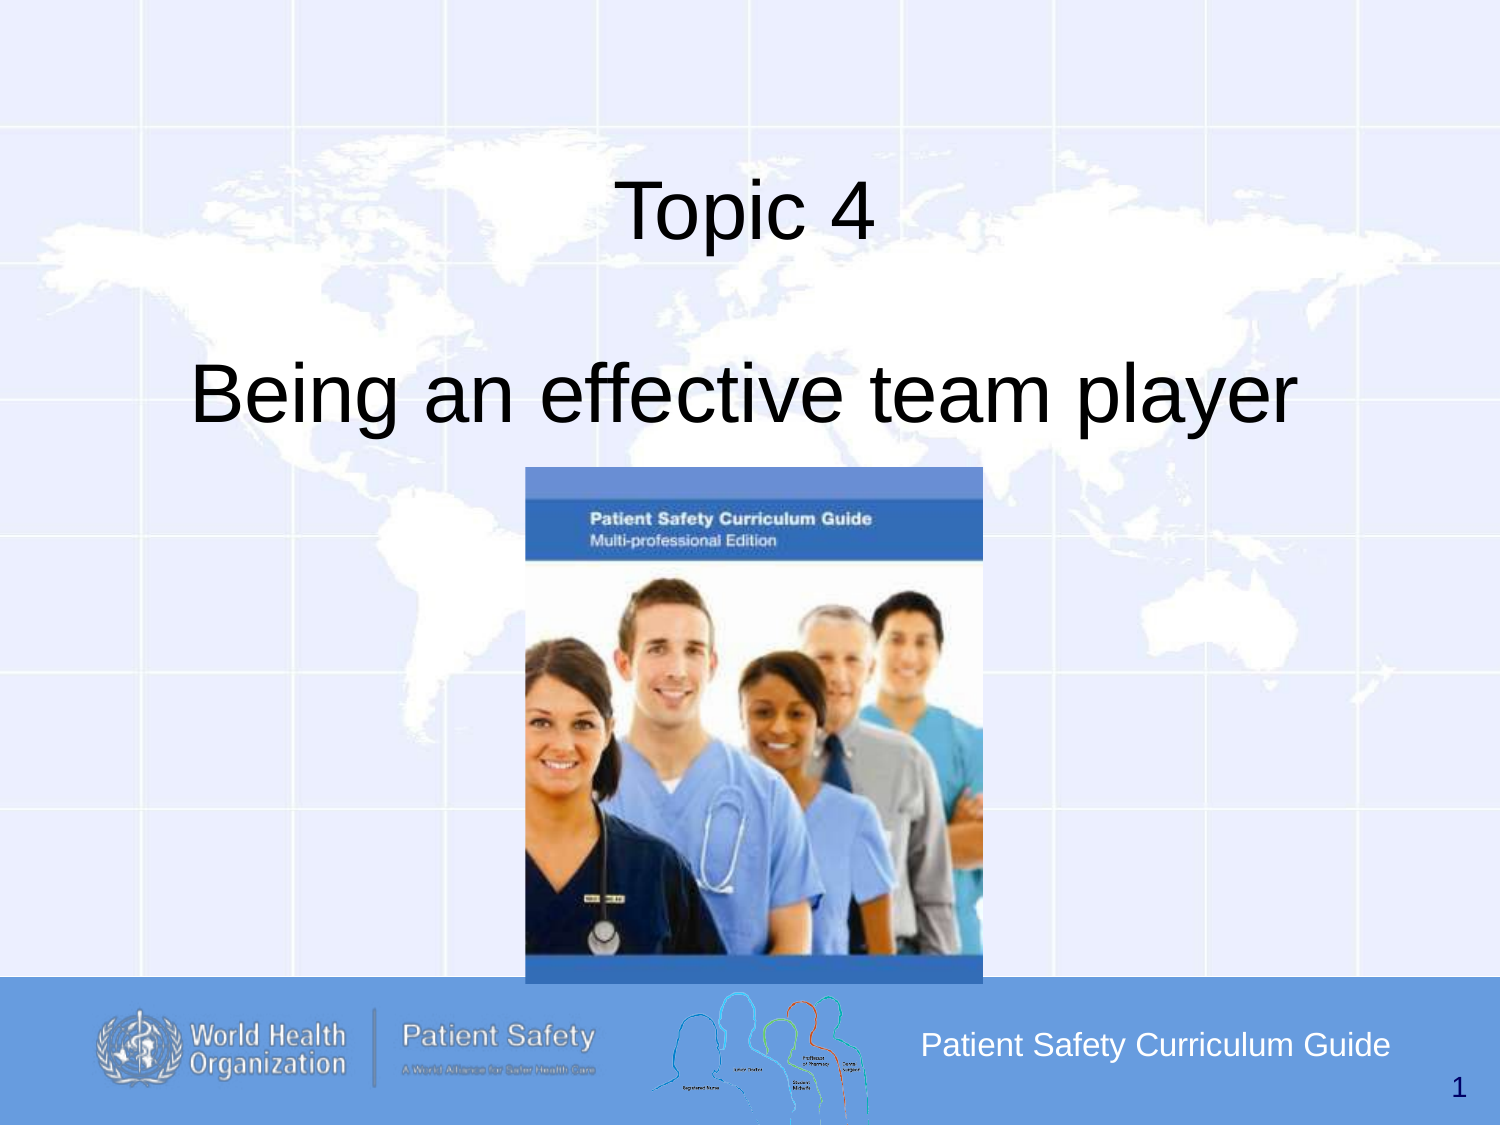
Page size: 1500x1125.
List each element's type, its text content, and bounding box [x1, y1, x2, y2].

picture [0, 0, 1500, 1118]
picture [651, 992, 871, 1125]
text_box [525, 467, 983, 984]
footer Patient Safety Curriculum Guide [918, 1022, 1399, 1125]
text_box Topic 4 Being an effective team player [182, 156, 1308, 440]
slide_number 1 [1435, 1057, 1472, 1125]
